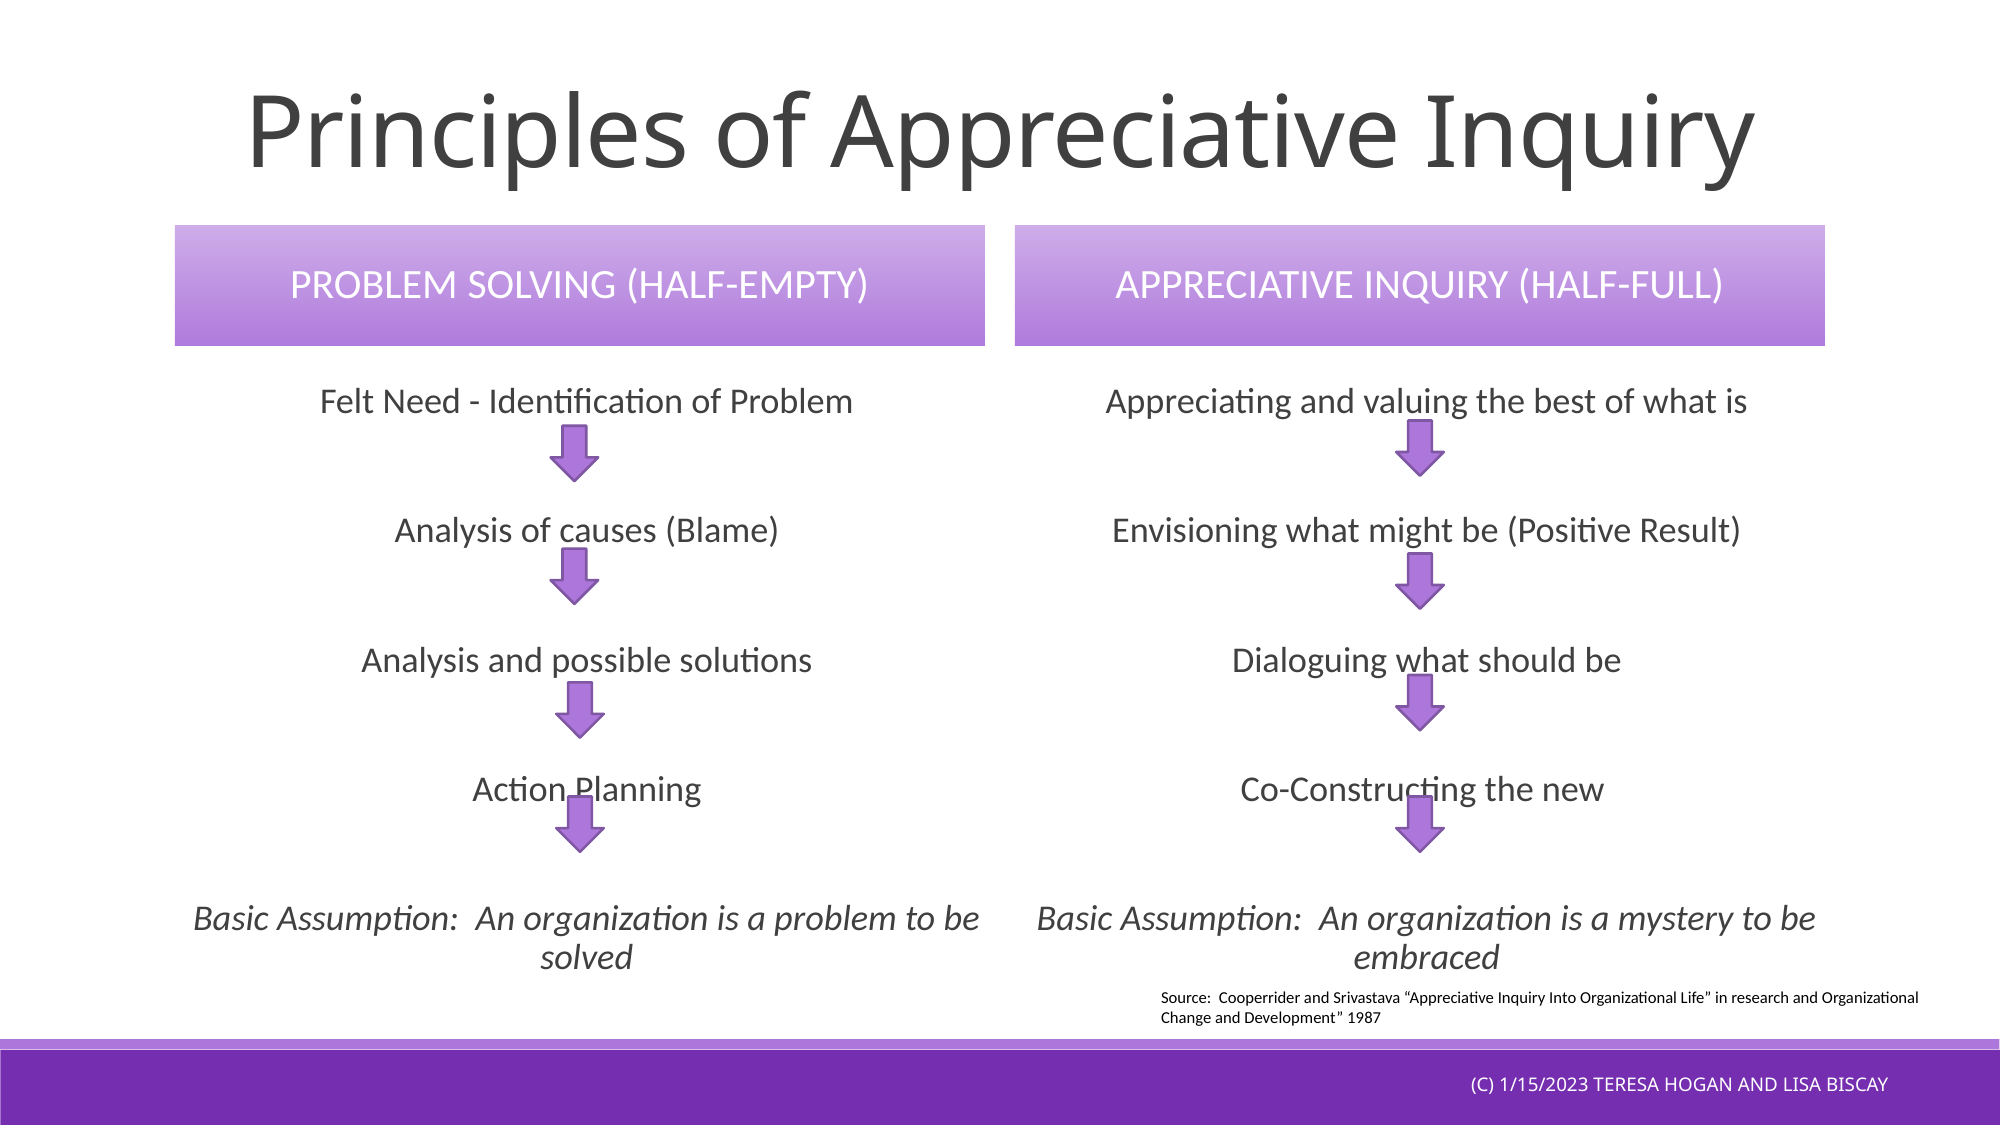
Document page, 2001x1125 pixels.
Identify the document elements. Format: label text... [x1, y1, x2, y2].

text_box [549, 547, 600, 605]
text_box [1395, 795, 1445, 853]
text_box Felt Need - Identification of Problem Analysis of causes (Blame) Analysis and possible solutions Action Planning Basic Assumption: An organization is a problem to be solved [174, 375, 985, 990]
text_box Problem solving (half-empty) [174, 224, 985, 346]
footer (c) 1/15/2023 Teresa Hogan and Lisa Biscay [1373, 1055, 1986, 1112]
text_box Appreciative inquiry (half-full) [1014, 224, 1825, 346]
text_box [1395, 673, 1445, 732]
text_box [555, 681, 605, 739]
title Principles of Appreciative Inquiry [174, 49, 1825, 196]
text_box [1395, 552, 1445, 610]
text_box Source: Cooperrider and Srivastava “Appreciative Inquiry Into Organizational Life” in research and Organizational Change and Development” 1987 [1146, 979, 1957, 1035]
text_box [1395, 419, 1445, 477]
text_box Appreciating and valuing the best of what is Envisioning what might be (Positive Result) Dialoguing what should be Co-Constructing the new Basic Assumption: An organization is a mystery to be embraced [1014, 375, 1825, 990]
text_box [549, 424, 600, 483]
text_box [555, 795, 605, 853]
